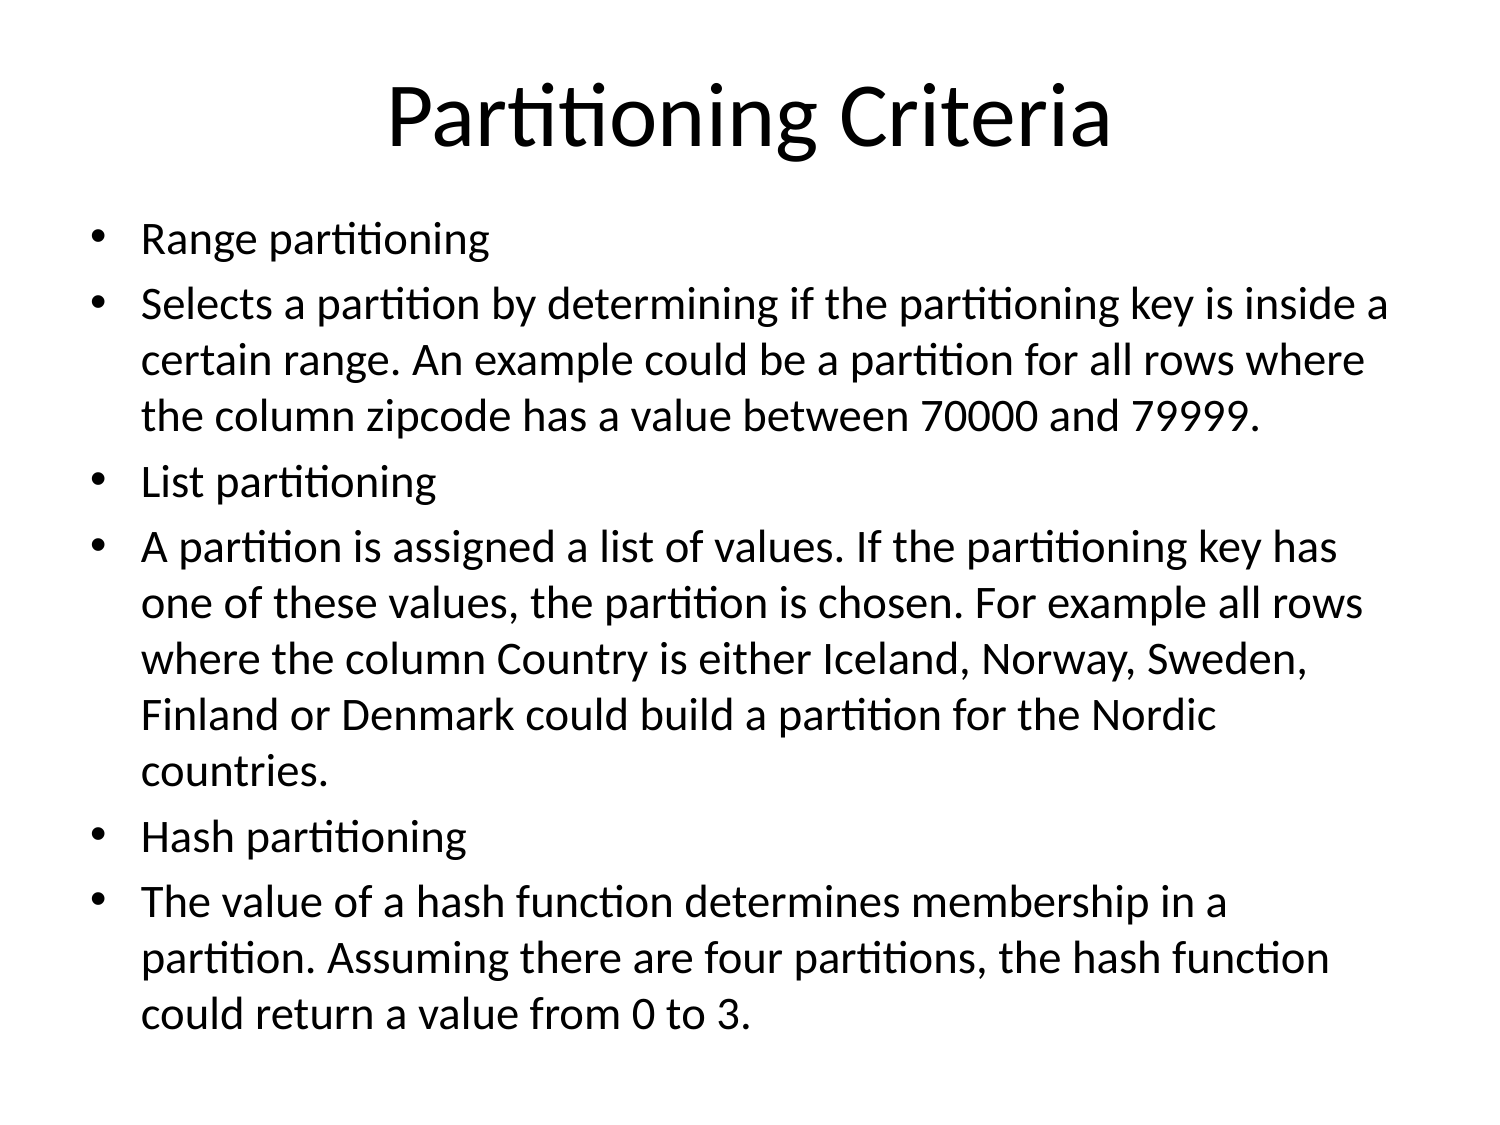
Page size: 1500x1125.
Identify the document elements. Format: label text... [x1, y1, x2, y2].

list Range partitioning Selects a partition by determining if the partitioning key is inside a certain range. An example could be a partition for all rows where the column zipcode has a value between 70000 and 79999. List partitioning A partition is assigned a list of values. If the partitioning key has one of these values, the partition is chosen. For example all rows where the column Country is either Iceland, Norway, Sweden, Finland or Denmark could build a partition for the Nordic countries. Hash partitioning The value of a hash function determines membership in a partition. Assuming there are four partitions, the hash function could return a value from 0 to 3. [75, 200, 1425, 1063]
title Partitioning Criteria [75, 45, 1425, 175]
